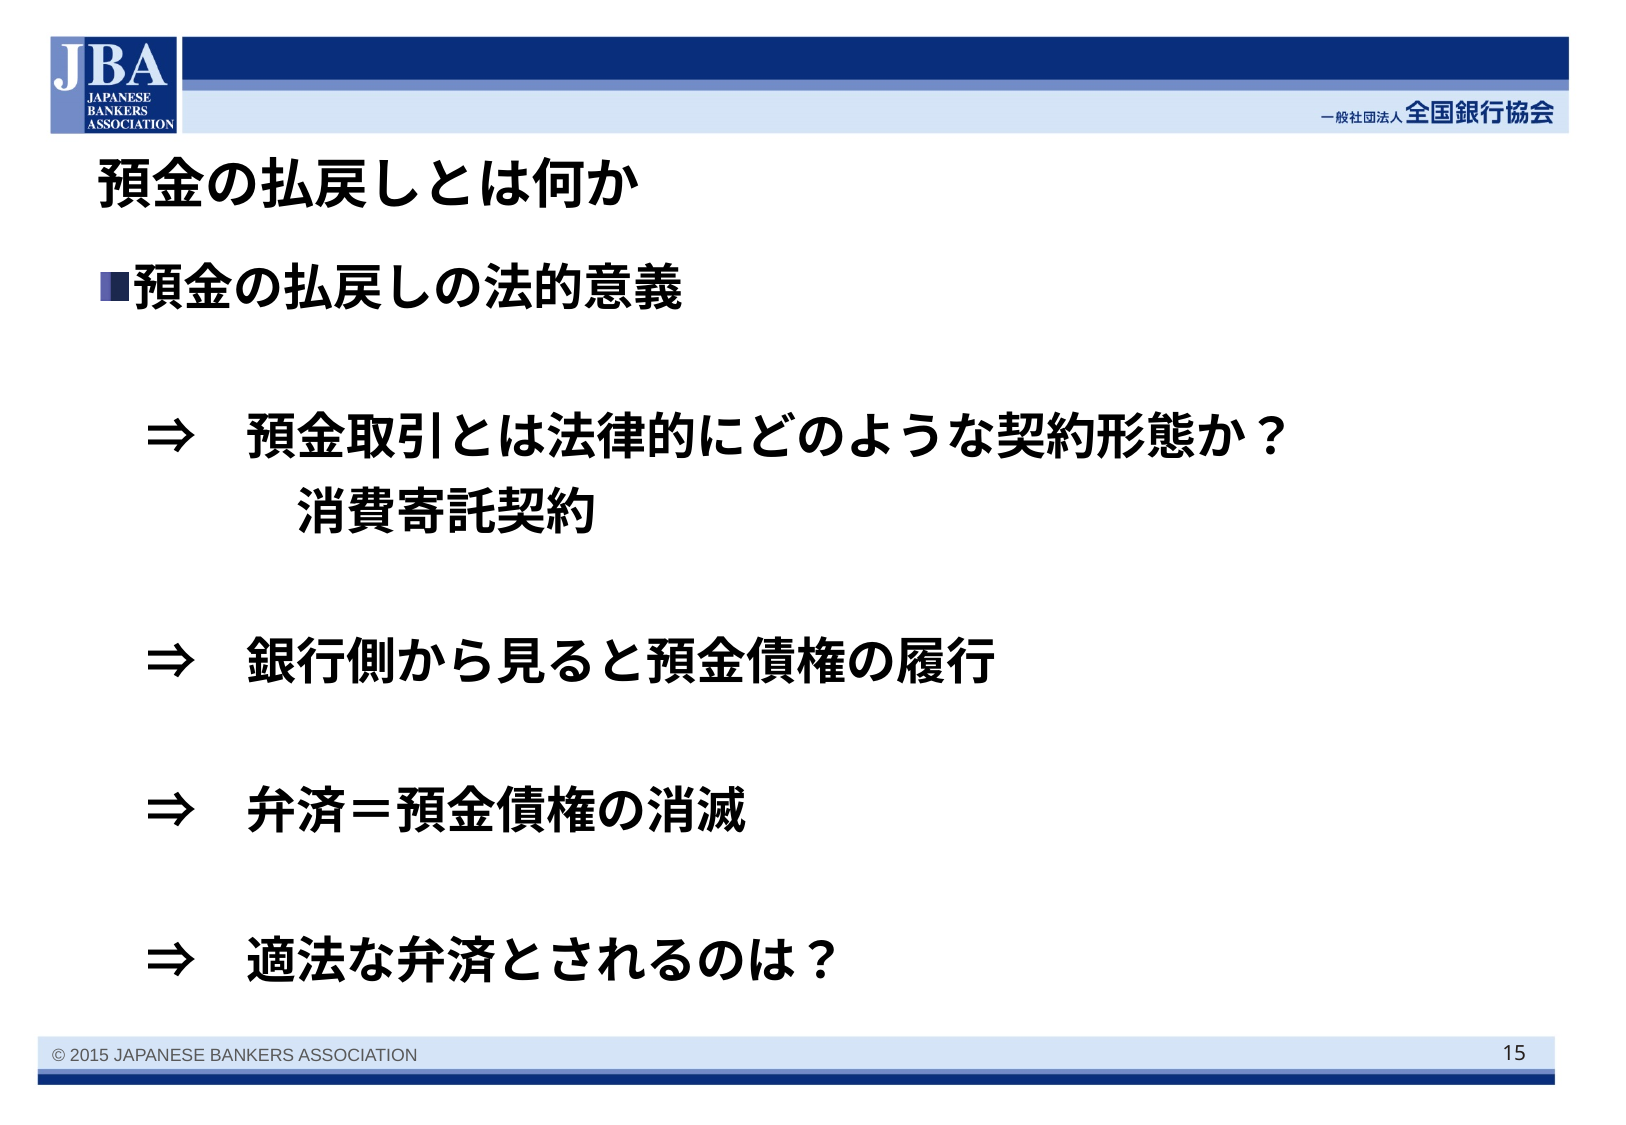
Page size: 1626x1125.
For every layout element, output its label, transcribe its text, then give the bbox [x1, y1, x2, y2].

picture [13, 0, 1606, 150]
picture [81, 1053, 87, 1060]
title 預金の払戻しとは何か [82, 149, 1387, 240]
picture [0, 1023, 1592, 1121]
picture [394, 1053, 402, 1060]
list 預金の払戻しの法的意義 ⇒ 預金取引とは法律的にどのような契約形態か？ 消費寄託契約 ⇒ 銀行側から見ると預金債権の履行 ⇒ 弁済＝預金債権の消滅 ⇒ 適法な弁済とされるのは？ [81, 254, 1544, 1053]
picture [336, 1053, 344, 1060]
picture [96, 268, 133, 304]
